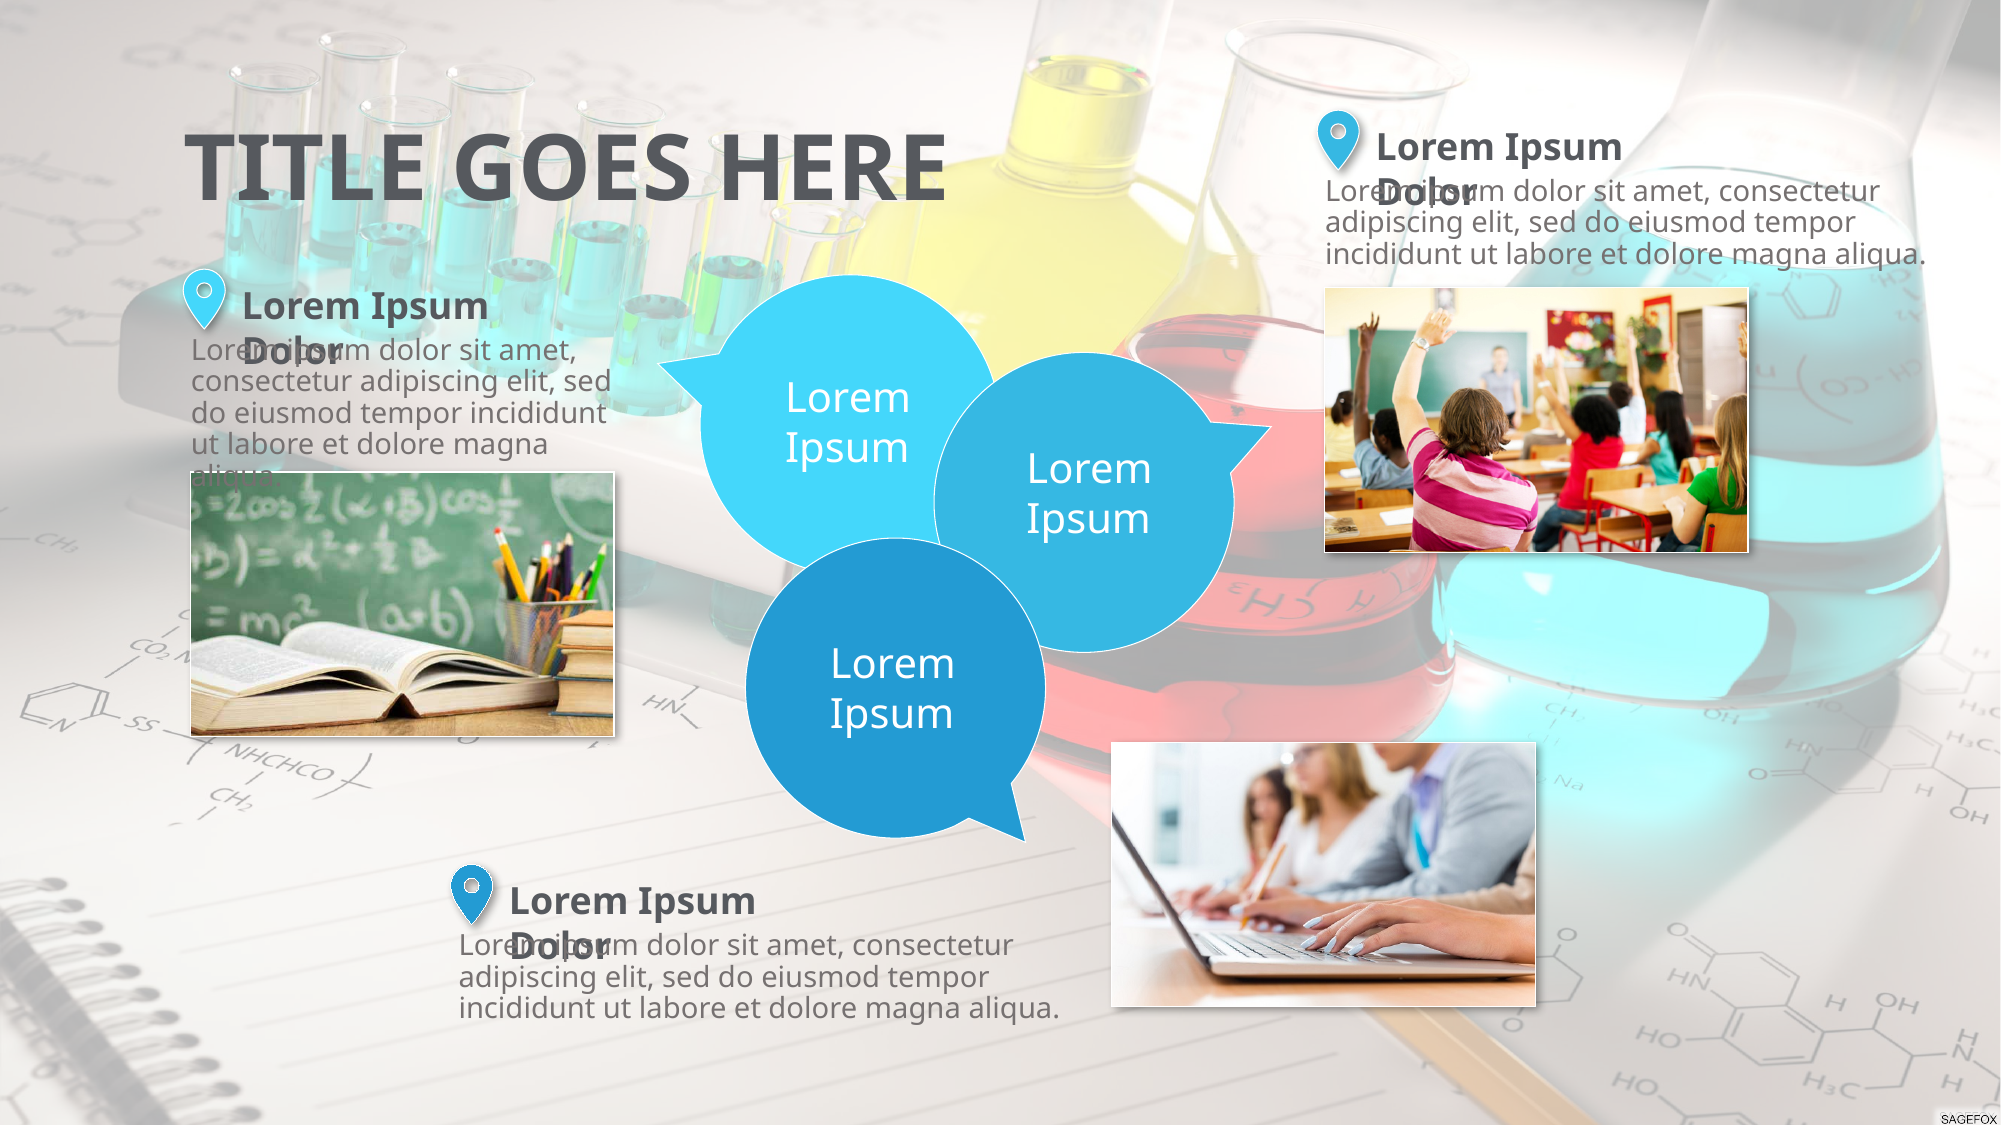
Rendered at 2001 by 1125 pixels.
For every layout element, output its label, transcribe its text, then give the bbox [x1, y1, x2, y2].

picture [1938, 1114, 1999, 1125]
text_box [190, 471, 615, 737]
text_box Lorem Ipsum Dolor [494, 870, 869, 930]
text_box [671, 277, 1001, 578]
text_box [1324, 320, 1749, 553]
text_box Lorem ipsum dolor sit amet, consectetur adipiscing elit, sed do eiusmod tempor incididunt ut labore et dolore magna aliqua. [1324, 176, 1963, 320]
text_box [1111, 741, 1536, 1008]
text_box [943, 327, 1244, 656]
text_box Lorem ipsum dolor sit amet, consectetur adipiscing elit, sed do eiusmod tempor incididunt ut labore et dolore magna aliqua. [458, 930, 1123, 1075]
text_box [450, 864, 493, 925]
text_box Lorem Ipsum Dolor [226, 274, 601, 335]
text_box Lorem Ipsum Dolor [1360, 115, 1735, 176]
text_box [1317, 110, 1360, 171]
text_box Lorem ipsum dolor sit amet, consectetur adipiscing elit, sed do eiusmod tempor incididunt ut labore et dolore magna aliqua. [190, 335, 614, 479]
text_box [744, 543, 1073, 844]
text_box [183, 269, 226, 329]
text_box TITLE GOES HERE [168, 101, 1073, 227]
